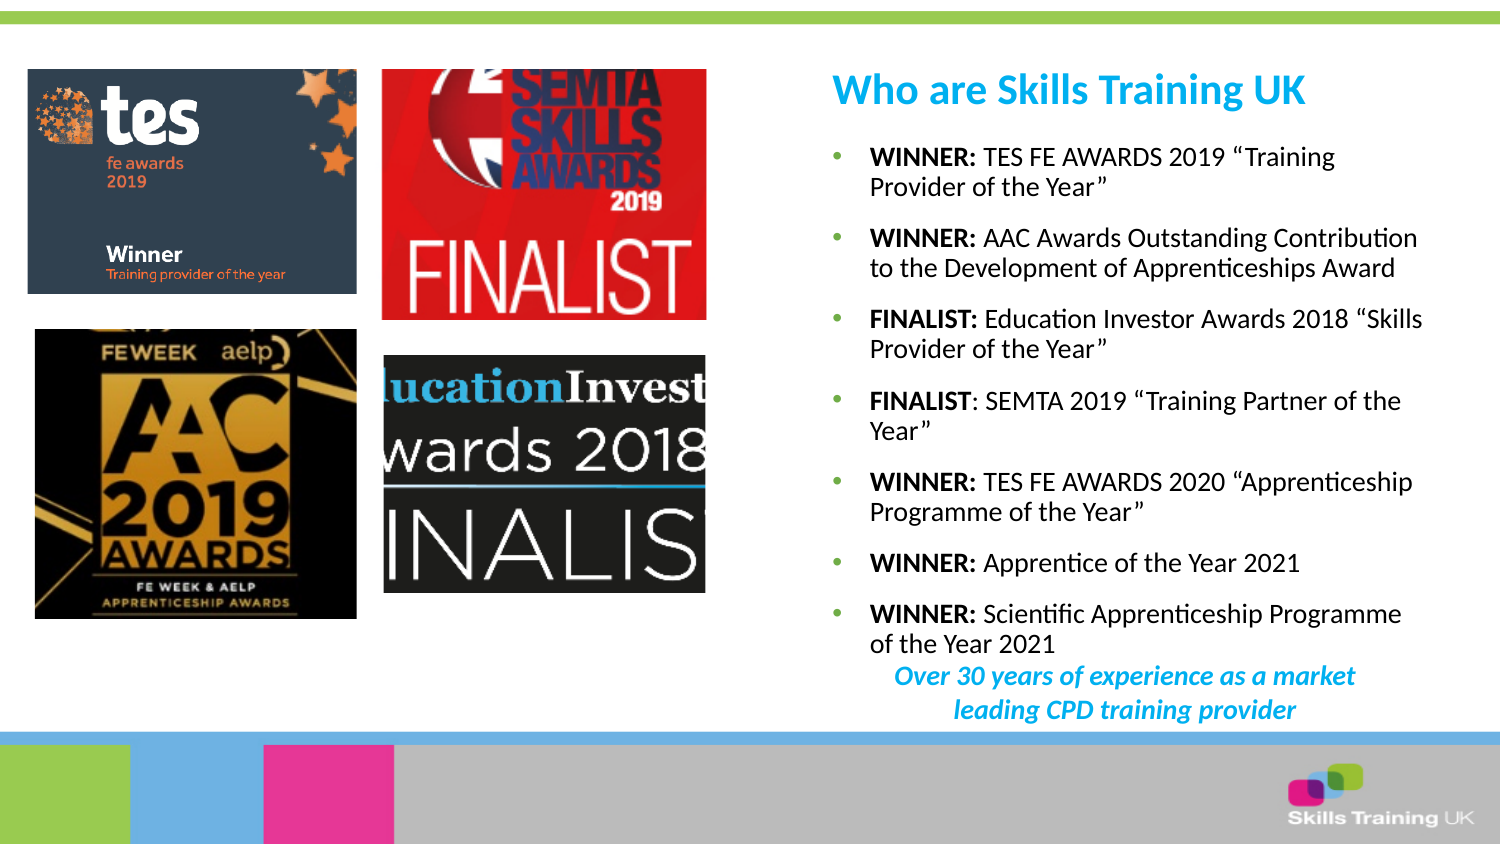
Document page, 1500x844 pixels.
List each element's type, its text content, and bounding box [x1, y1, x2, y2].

title Who are Skills Training UK [821, 43, 1326, 136]
picture [0, 0, 1500, 844]
list WINNER: TES FE AWARDS 2019 “Training Provider of the Year” WINNER: AAC Awards Outstanding Contribution to the Development of Apprenticeships Award FINALIST: Education Investor Awards 2018 “Skills Provider of the Year” FINALIST: SEMTA 2019 “Training Partner of the Year” WINNER: TES FE AWARDS 2020 “Apprenticeship Programme of the Year” WINNER: Apprentice of the Year 2021 WINNER: Scientific Apprenticeship Programme of the Year 2021 [821, 136, 1442, 673]
text_box Over 30 years of experience as a market leading CPD training provider [838, 649, 1413, 733]
